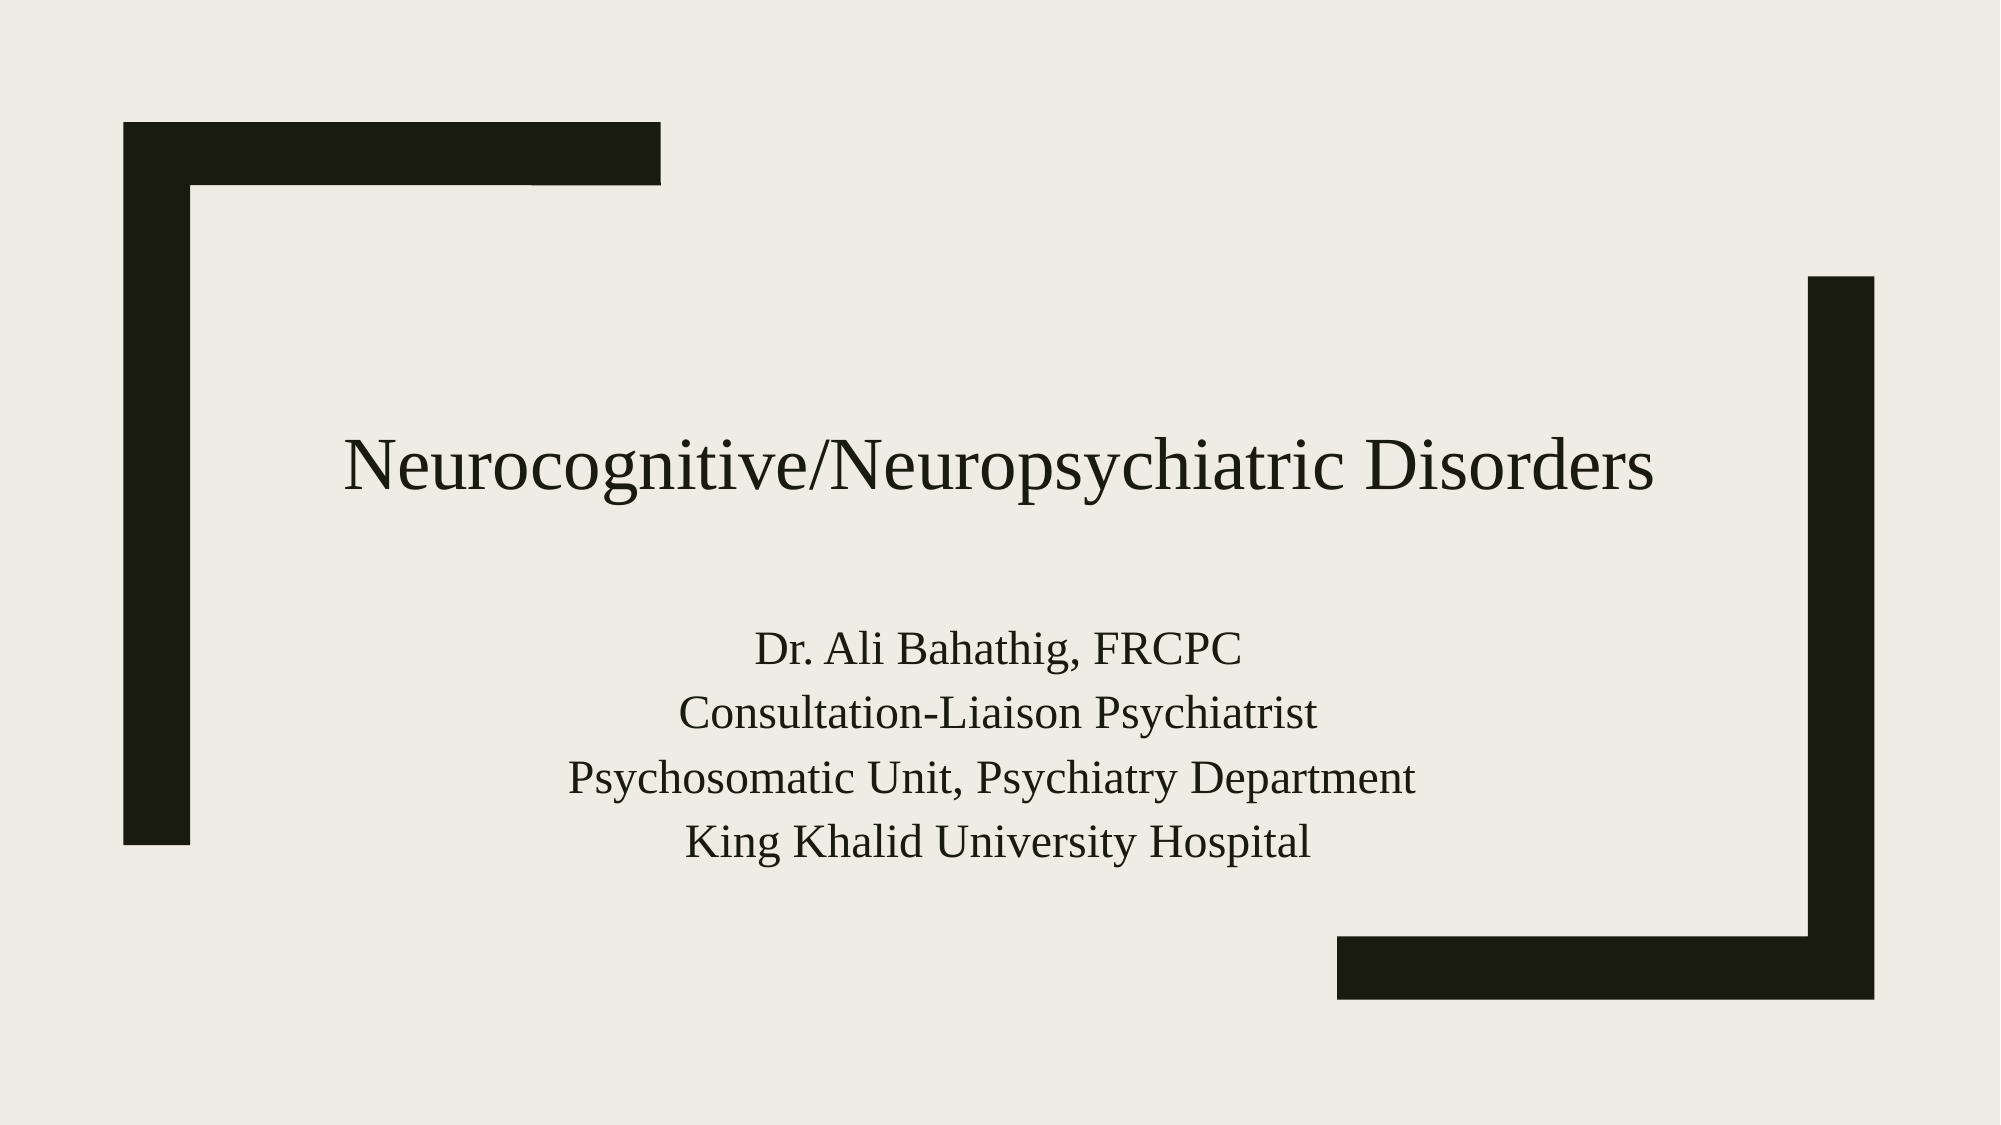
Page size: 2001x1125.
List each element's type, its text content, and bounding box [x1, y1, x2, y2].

title Neurocognitive/Neuropsychiatric Disorders [314, 293, 1686, 591]
subtitle Dr. Ali Bahathig, FRCPC Consultation-Liaison Psychiatrist Psychosomatic Unit, Psychiatry Department King Khalid University Hospital [287, 591, 1711, 950]
